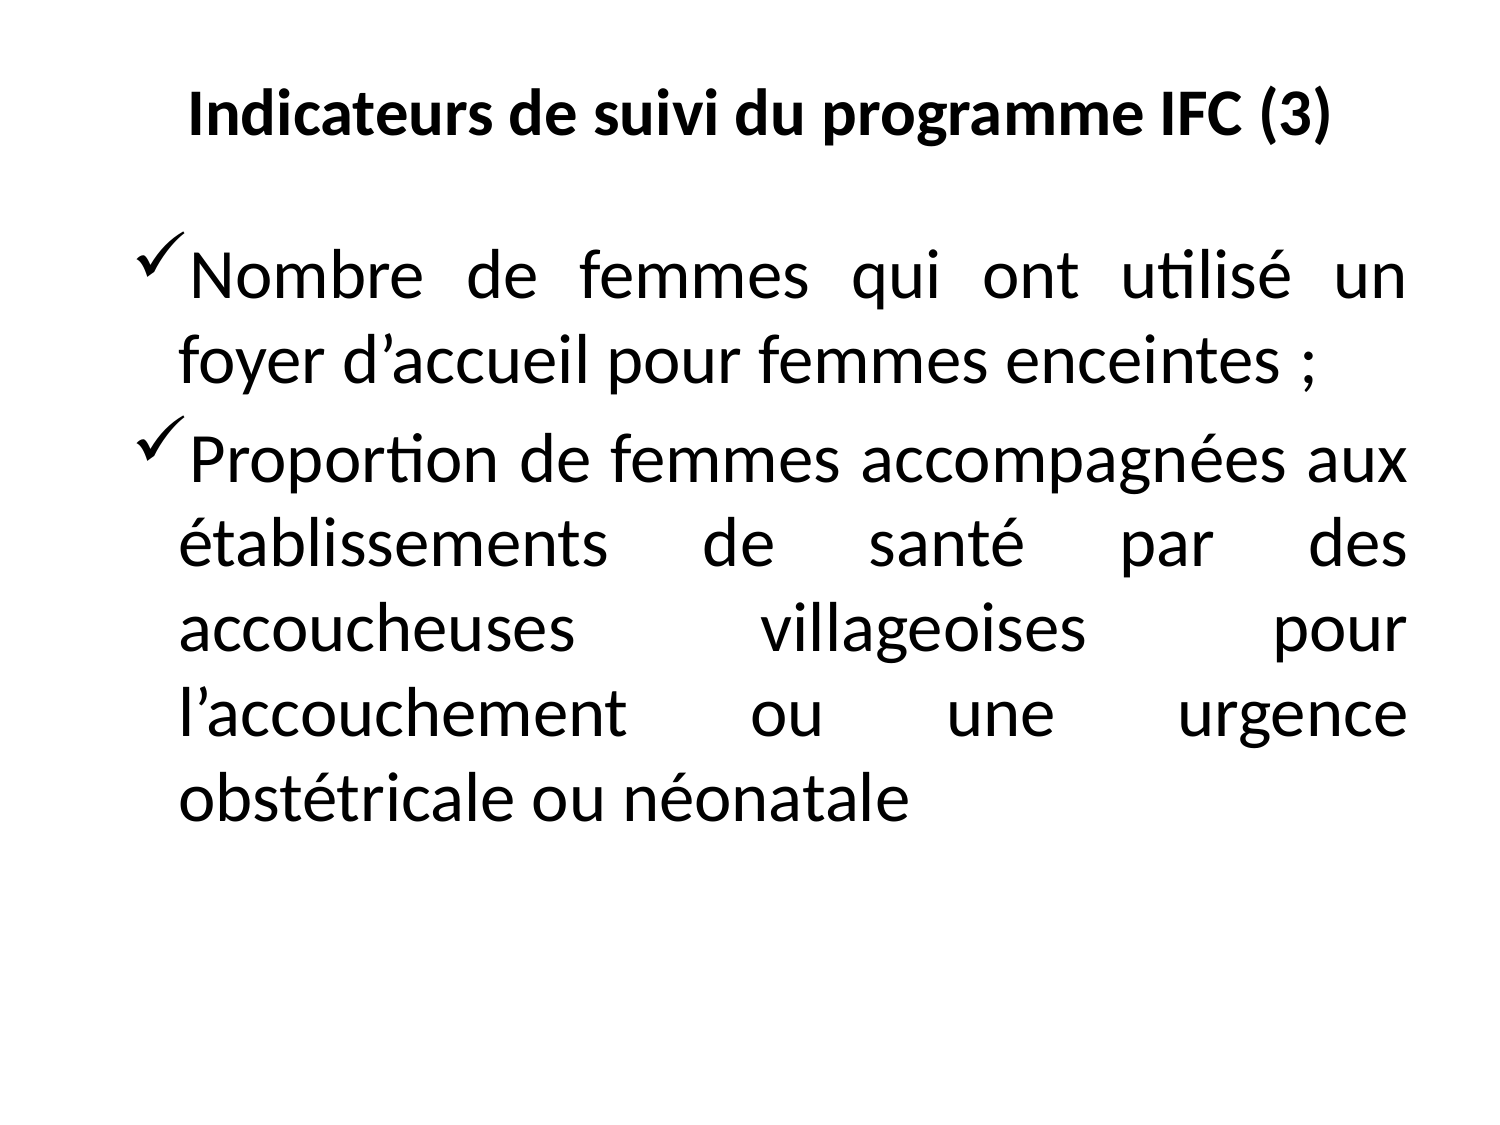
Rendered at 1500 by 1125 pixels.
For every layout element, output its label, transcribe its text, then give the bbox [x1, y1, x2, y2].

list Nombre de femmes qui ont utilisé un foyer d’accueil pour femmes enceintes ; Proportion de femmes accompagnées aux établissements de santé par des accoucheuses villageoises pour l’accouchement ou une urgence obstétricale ou néonatale [41, 219, 1425, 1071]
title Indicateurs de suivi du programme IFC (3) [75, 45, 1447, 173]
